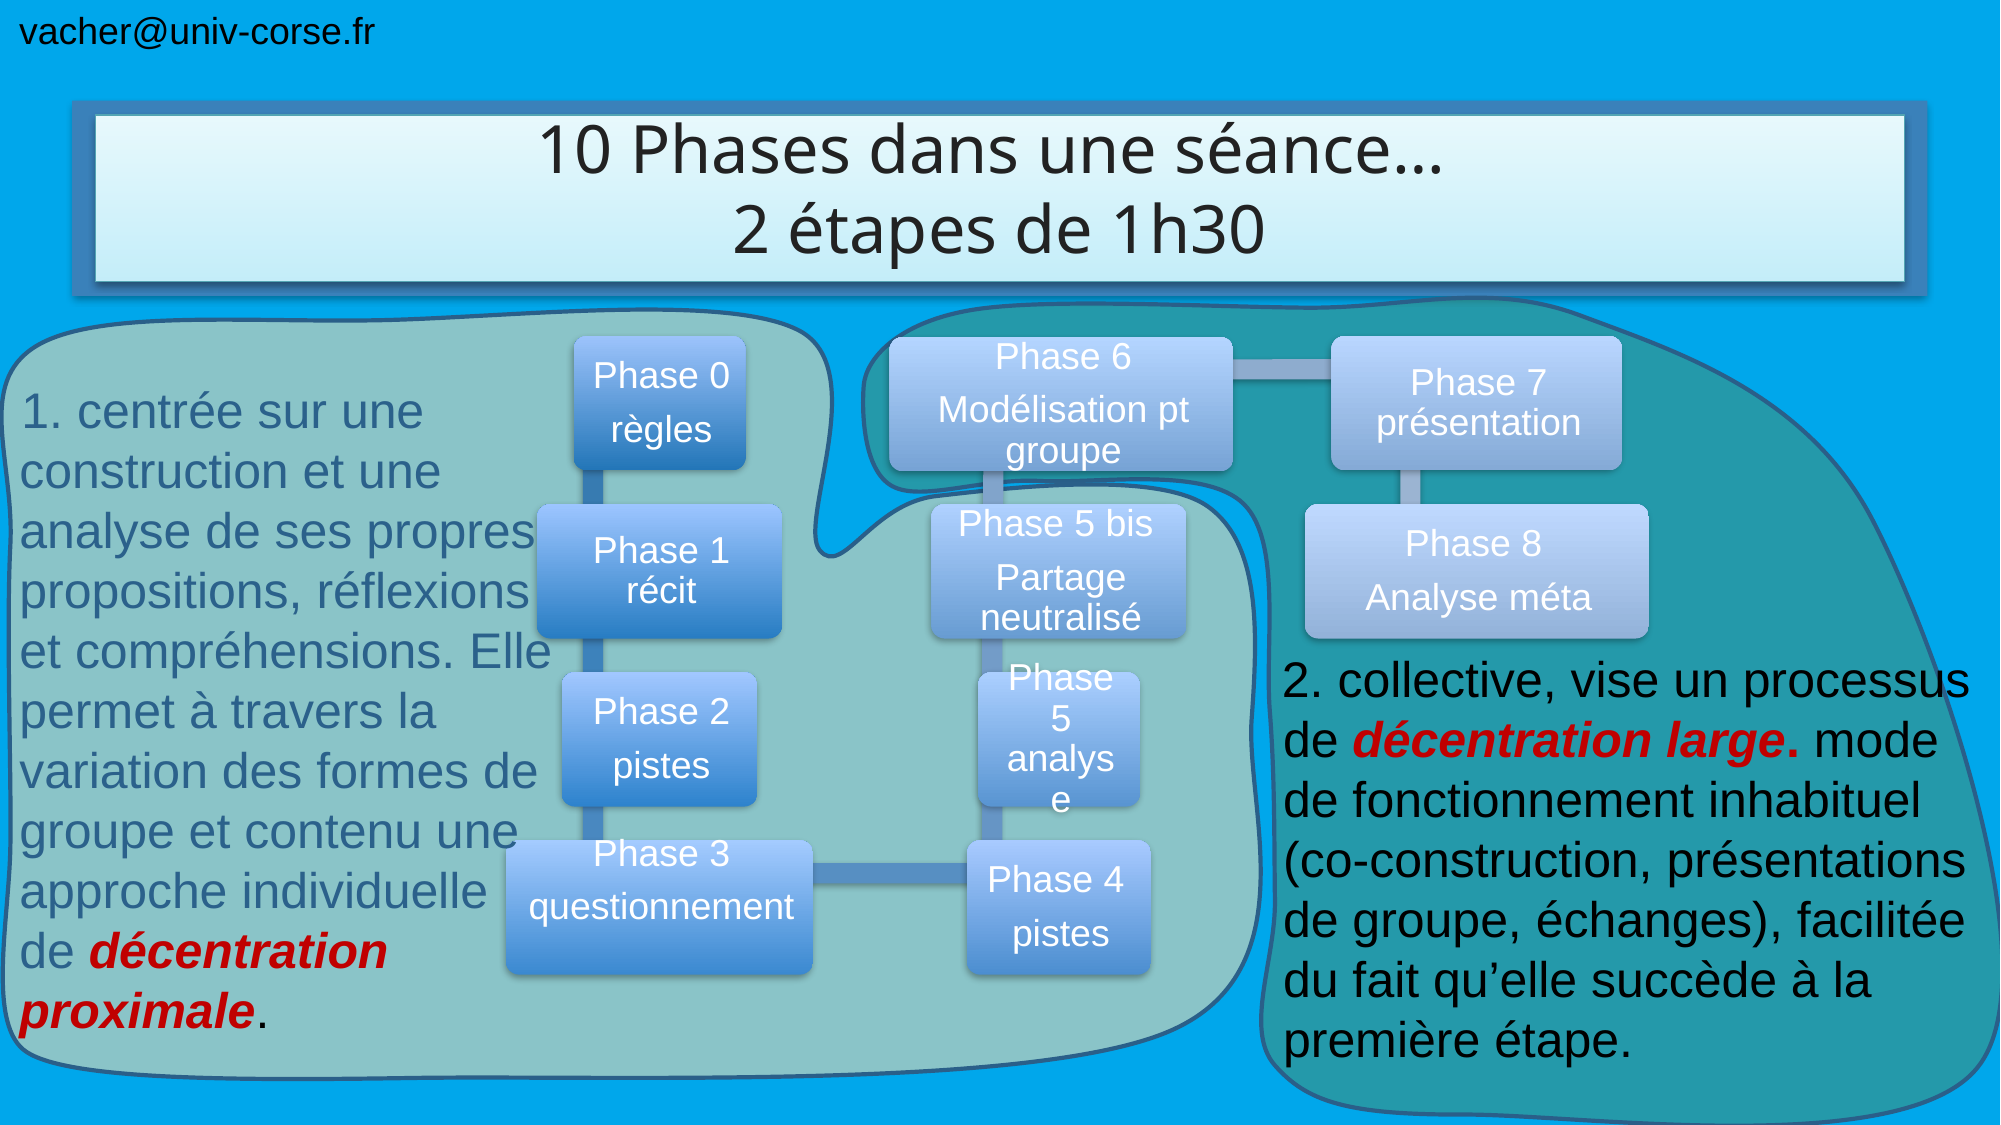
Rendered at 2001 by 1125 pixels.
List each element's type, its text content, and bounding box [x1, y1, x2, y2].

text_box [1654, 341, 1928, 639]
text_box [16, 1021, 1194, 1082]
text_box [1281, 1075, 1974, 1125]
text_box [1259, 1021, 1267, 1058]
text_box collective, vise un processus de décentration large. mode de fonctionnement inhabituel (co-construction, présentations de groupe, échanges), facilitée du fait qu’elle succède à la première étape. [1267, 639, 2000, 1075]
title 10 Phases dans une séance… 2 étapes de 1h30 [95, 114, 1905, 282]
text_box [9, 312, 500, 370]
text_box [0, 383, 4, 472]
footer vacher@univ-corse.fr [4, 0, 1139, 60]
text_box [0, 912, 4, 1016]
text_box centrée sur une construction et une analyse de ses propres propositions, réflexions et compréhensions. Elle permet à travers la variation des formes de groupe et contenu une approche individuelle de décentration proximale. [4, 370, 572, 1046]
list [505, 299, 1650, 1012]
